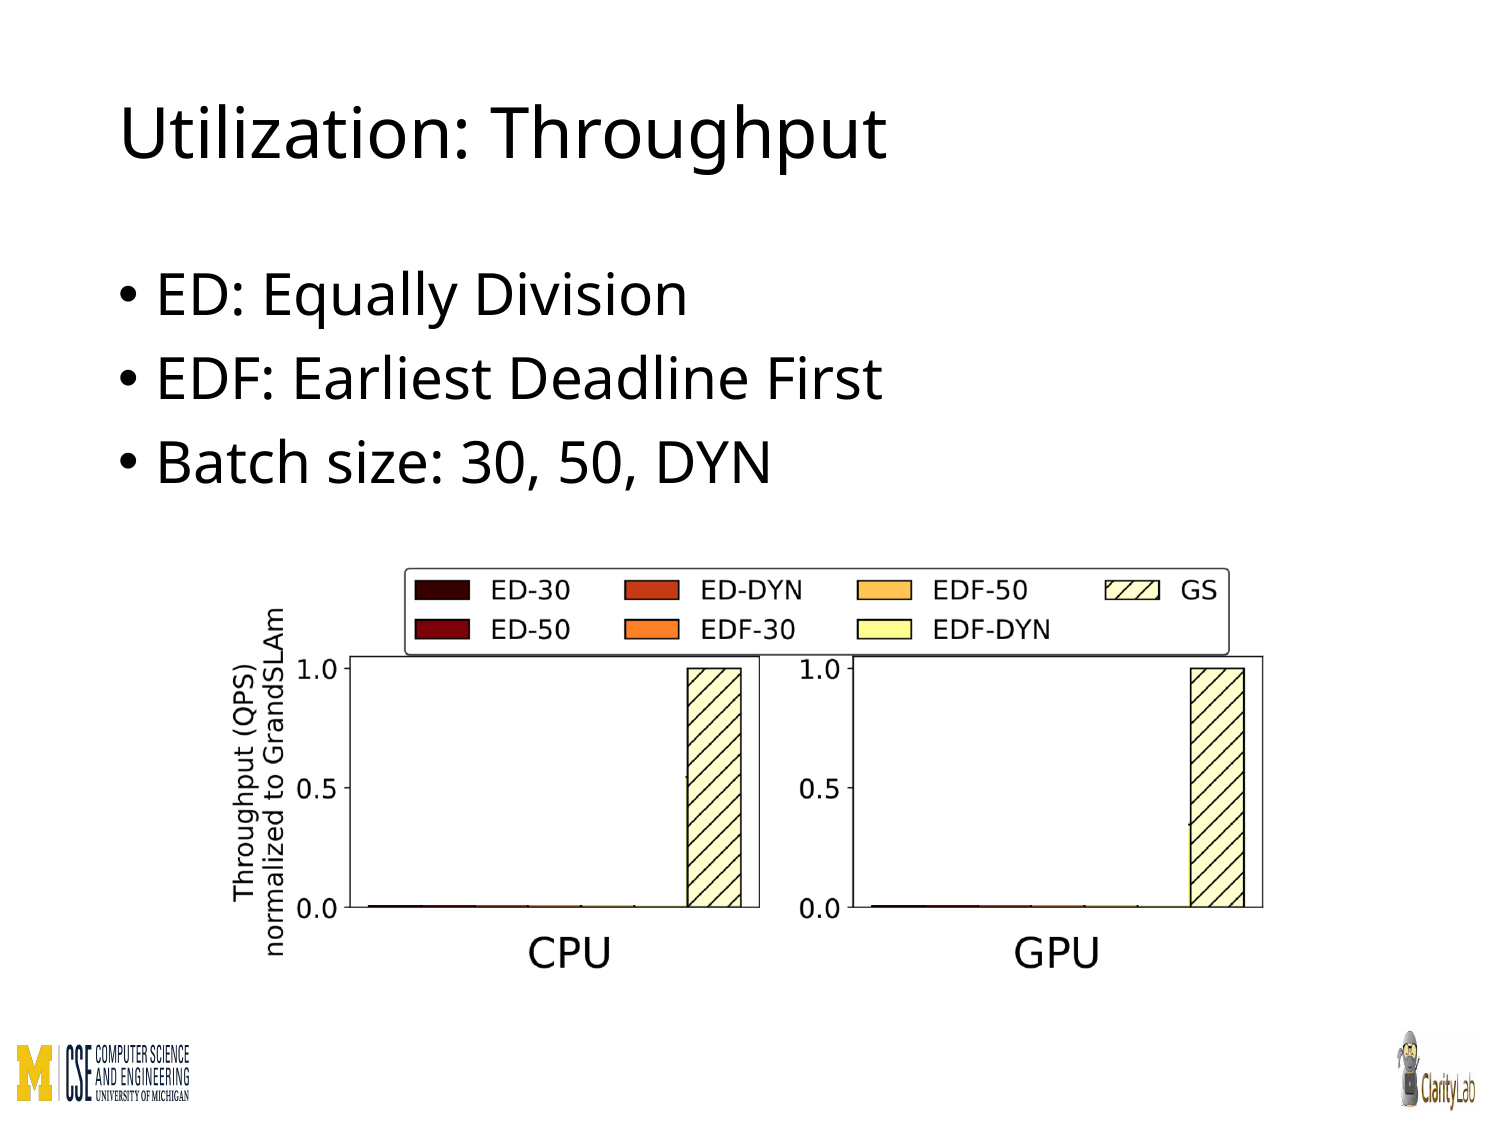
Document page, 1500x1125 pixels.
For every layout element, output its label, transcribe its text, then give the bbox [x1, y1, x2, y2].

picture [1396, 1029, 1476, 1113]
title Utilization: Throughput [103, 26, 1397, 245]
picture [17, 1029, 189, 1116]
picture [223, 539, 1277, 985]
list ED: Equally Division EDF: Earliest Deadline First Batch size: 30, 50, DYN [103, 257, 1397, 1020]
